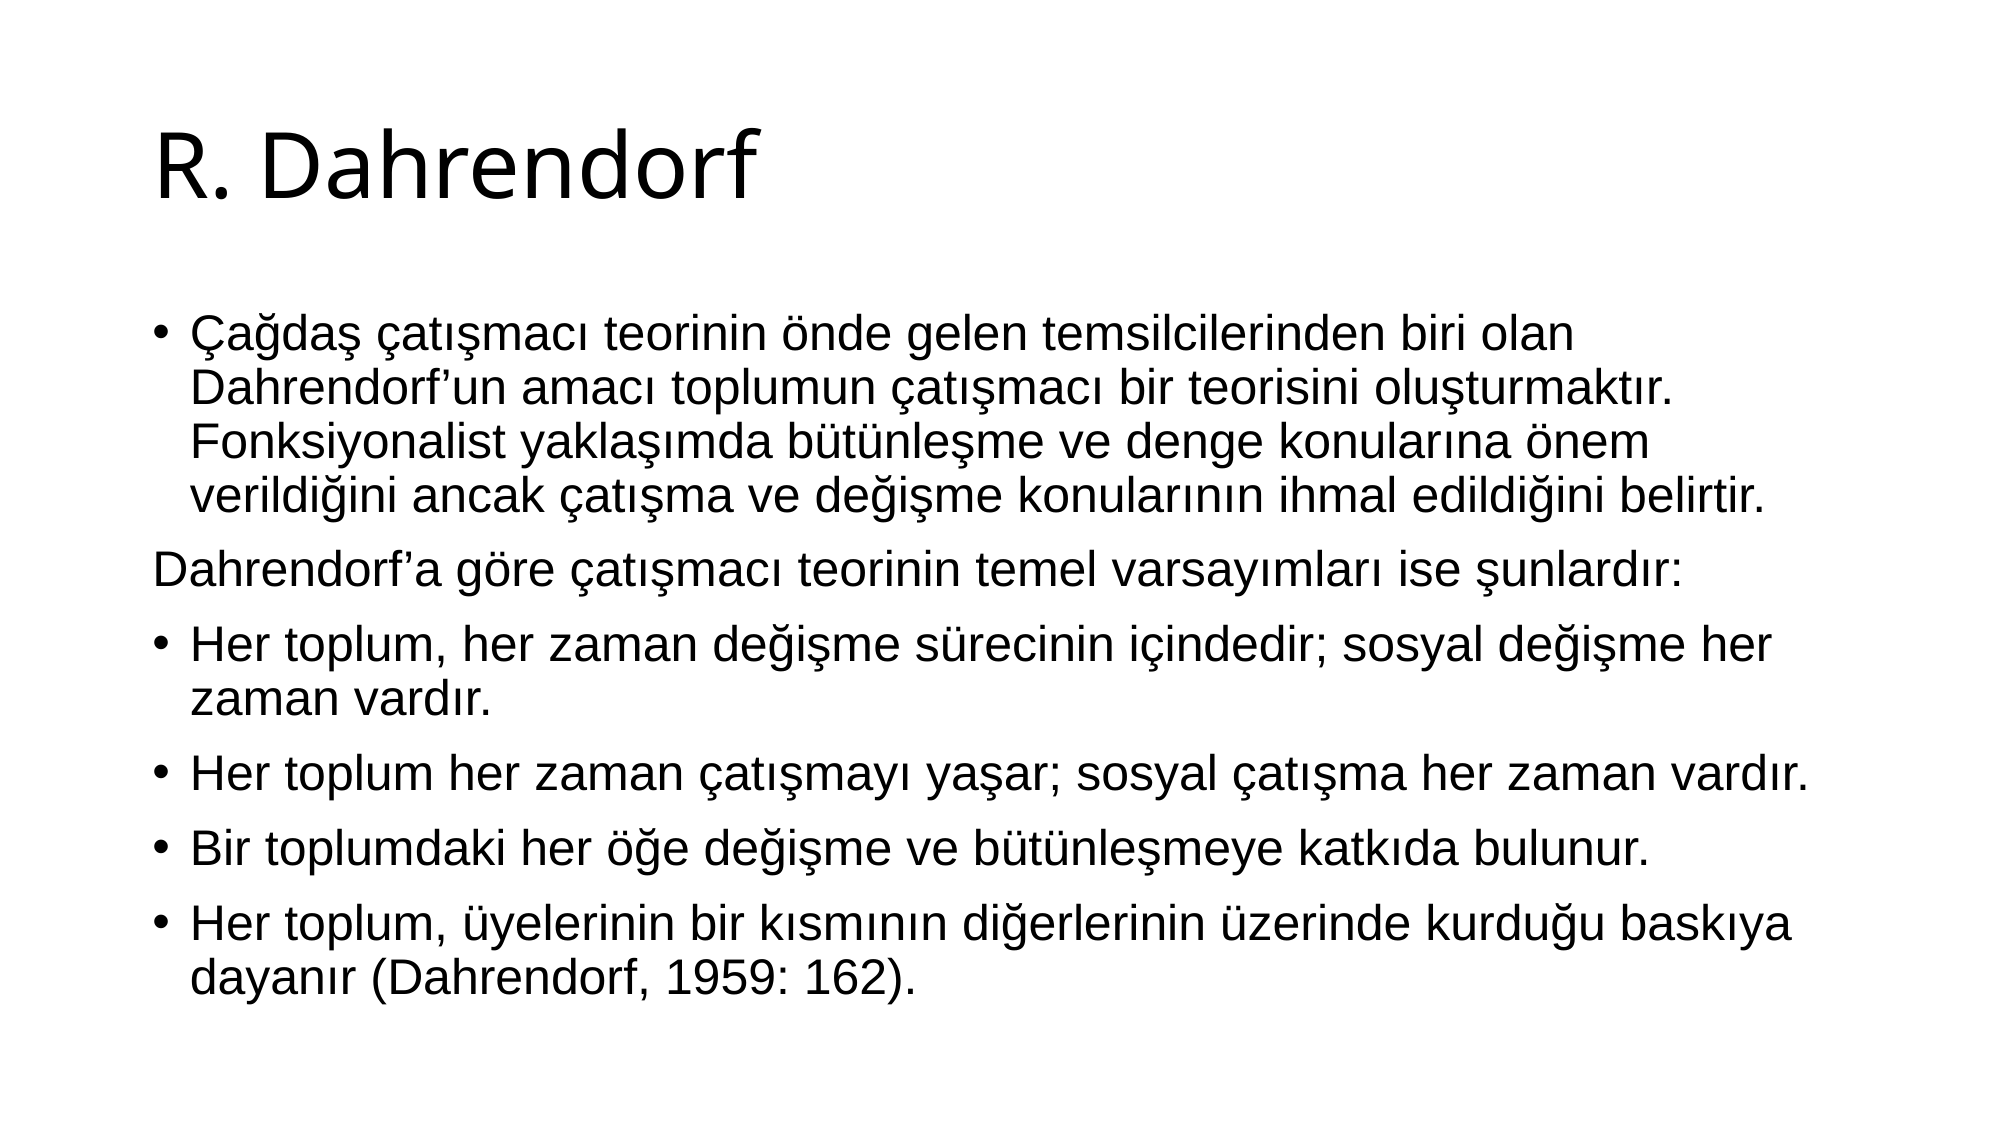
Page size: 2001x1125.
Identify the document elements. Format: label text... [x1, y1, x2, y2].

list Çağdaş çatışmacı teorinin önde gelen temsilcilerinden biri olan Dahrendorf’un amacı toplumun çatışmacı bir teorisini oluşturmaktır. Fonksiyonalist yaklaşımda bütünleşme ve denge konularına önem verildiğini ancak çatışma ve değişme konularının ihmal edildiğini belirtir. Dahrendorf’a göre çatışmacı teorinin temel varsayımları ise şunlardır: Her toplum, her zaman değişme sürecinin içindedir; sosyal değişme her zaman vardır. Her toplum her zaman çatışmayı yaşar; sosyal çatışma her zaman vardır. Bir toplumdaki her öğe değişme ve bütünleşmeye katkıda bulunur. Her toplum, üyelerinin bir kısmının diğerlerinin üzerinde kurduğu baskıya dayanır (Dahrendorf, 1959: 162). [137, 299, 1863, 1014]
title R. Dahrendorf [137, 59, 1863, 278]
